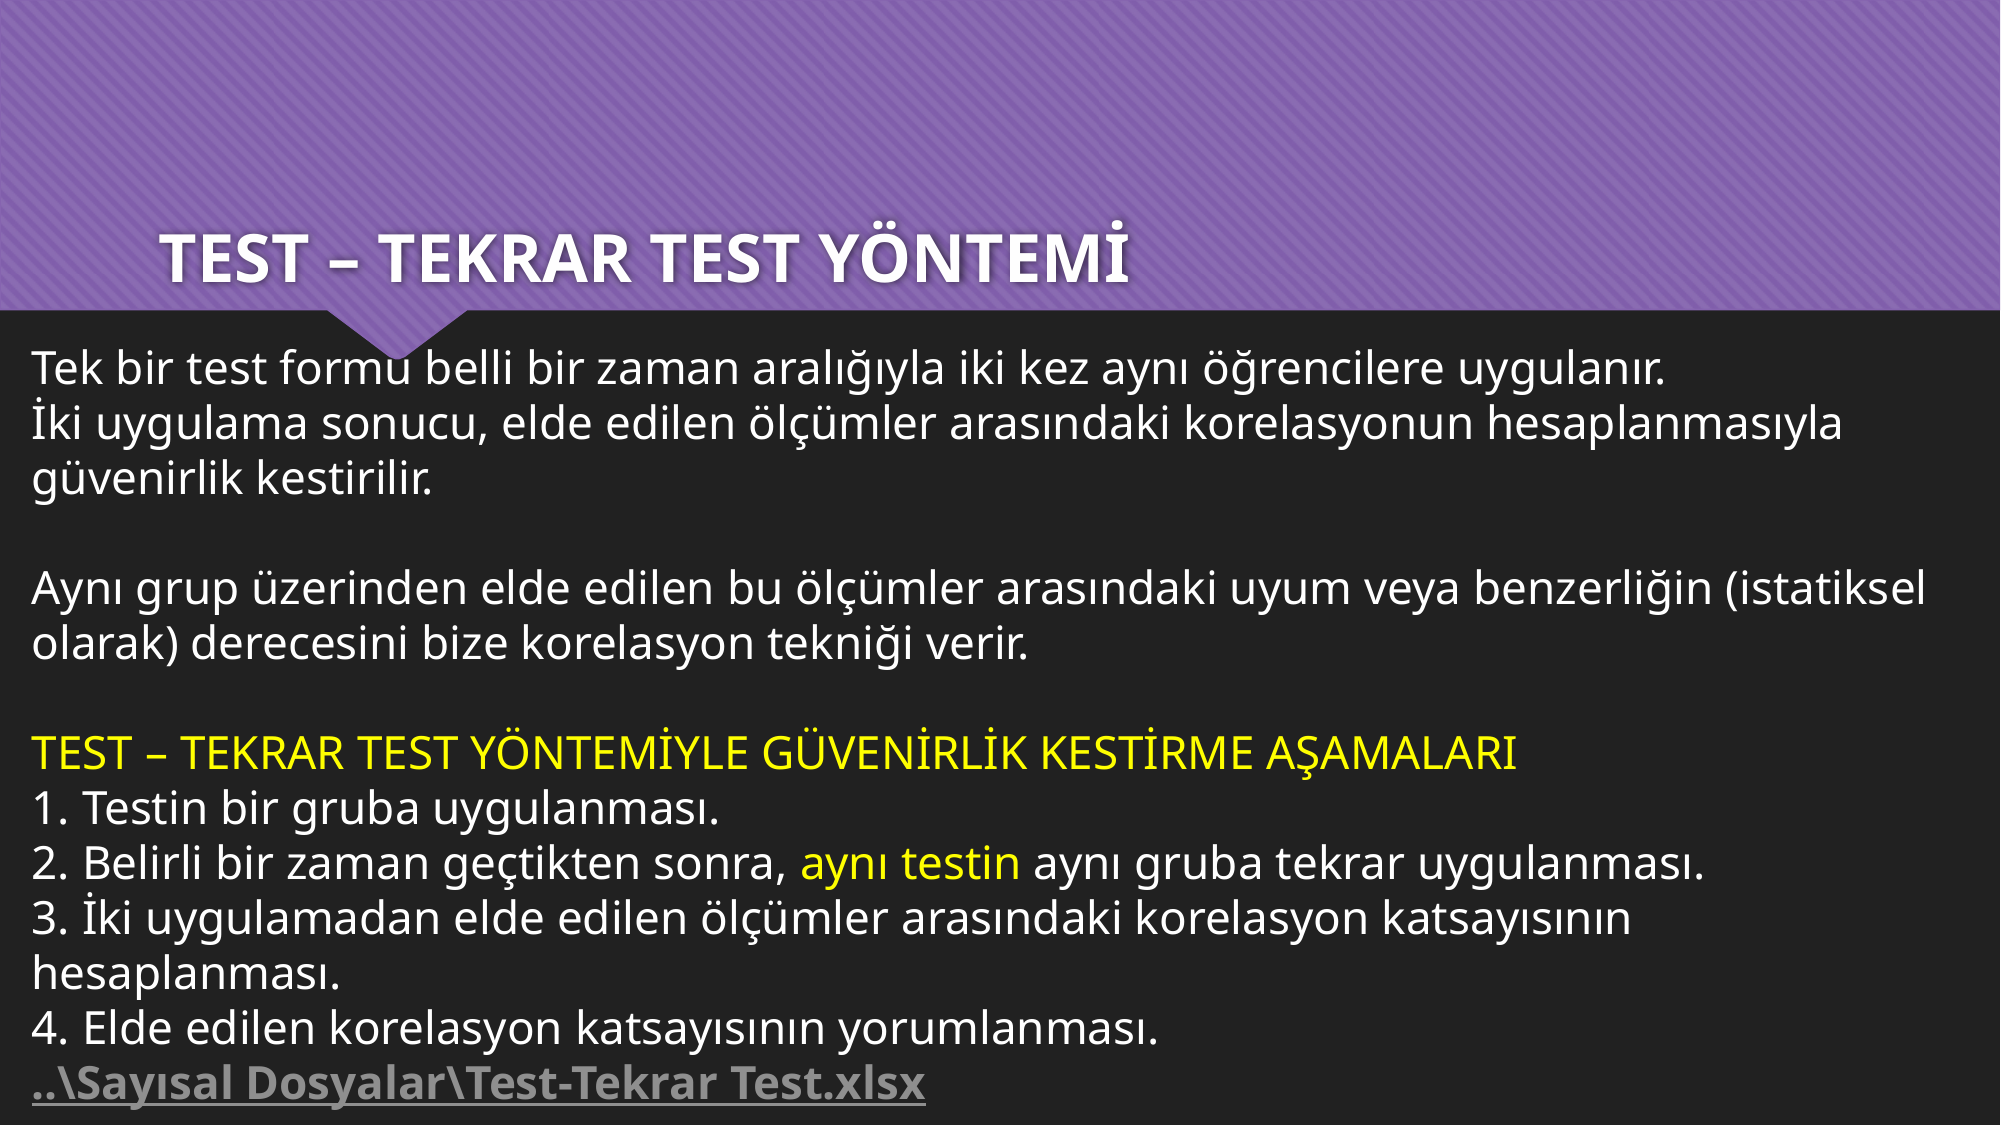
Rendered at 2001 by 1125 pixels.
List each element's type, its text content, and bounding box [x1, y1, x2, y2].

title TEST – TEKRAR TEST YÖNTEMİ [143, 143, 1878, 303]
text_box Tek bir test formu belli bir zaman aralığıyla iki kez aynı öğrencilere uygulanır. İki uygulama sonucu, elde edilen ölçümler arasındaki korelasyonun hesaplanmasıyla güvenirlik kestirilir. Aynı grup üzerinden elde edilen bu ölçümler arasındaki uyum veya benzerliğin (istatiksel olarak) derecesini bize korelasyon tekniği verir. TEST – TEKRAR TEST YÖNTEMİYLE GÜVENİRLİK KESTİRME AŞAMALARI 1. Testin bir gruba uygulanması. 2. Belirli bir zaman geçtikten sonra, aynı testin aynı gruba tekrar uygulanması. 3. İki uygulamadan elde edilen ölçümler arasındaki korelasyon katsayısının hesaplanması. 4. Elde edilen korelasyon katsayısının yorumlanması. ..\Sayısal Dosyalar\Test-Tekrar Test.xlsx [16, 331, 1962, 1124]
